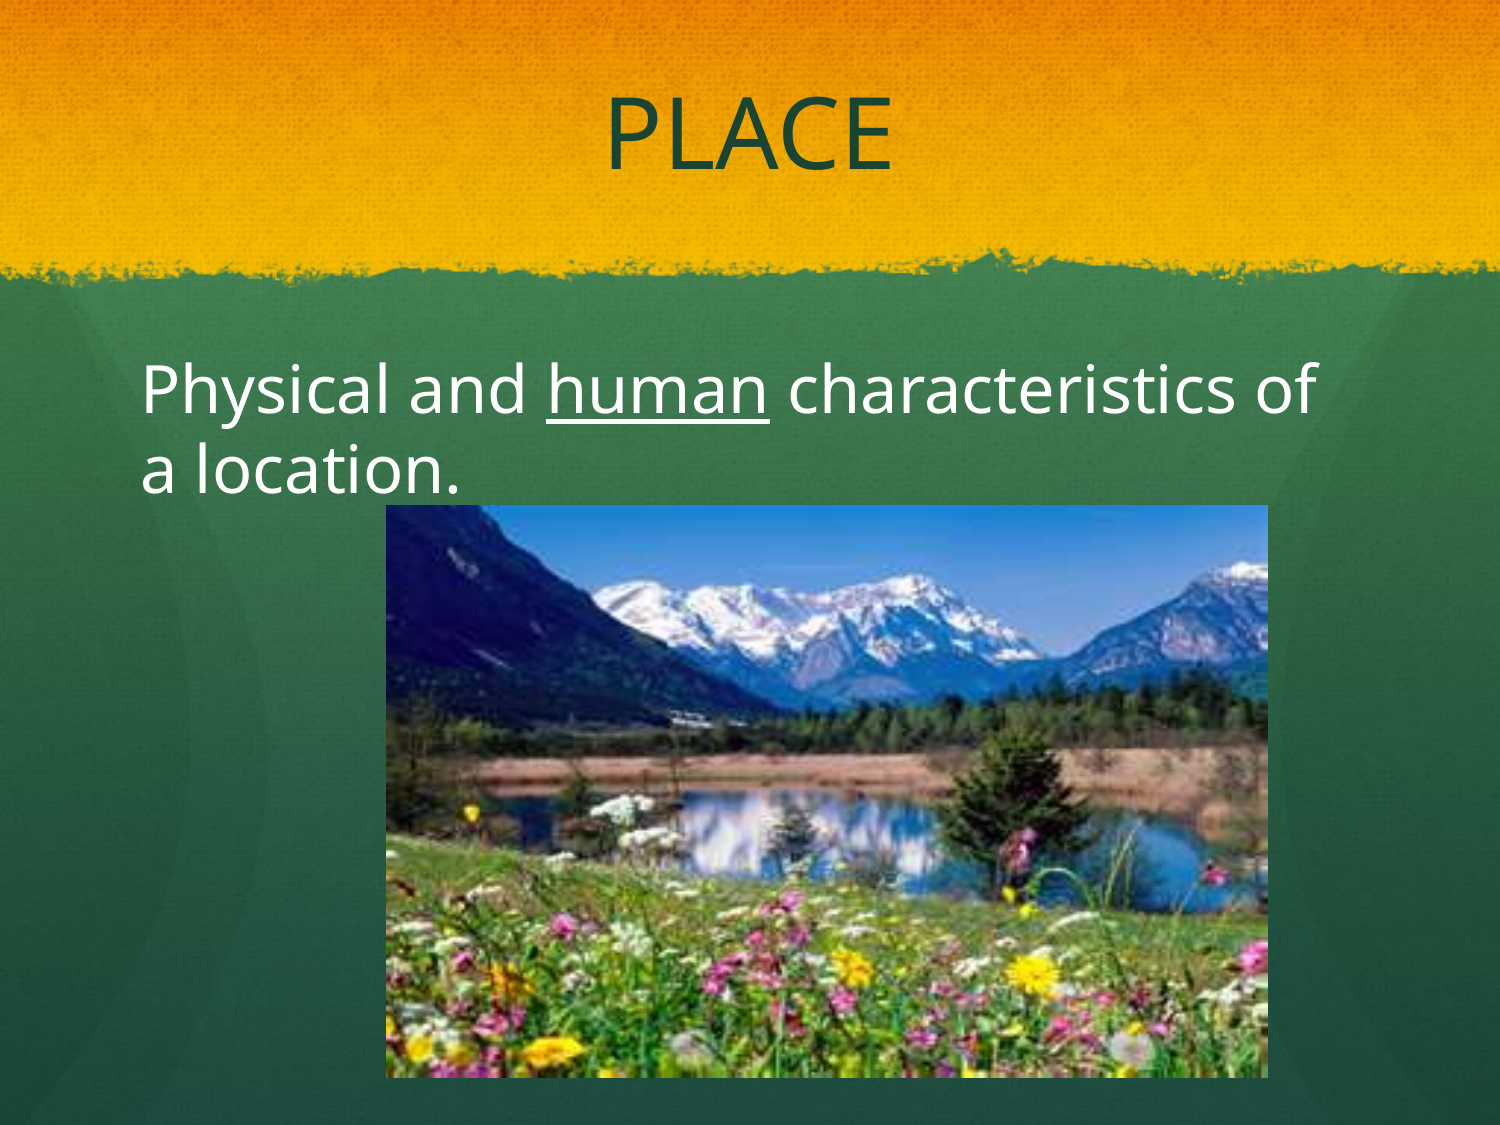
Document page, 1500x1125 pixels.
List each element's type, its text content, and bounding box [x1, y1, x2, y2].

picture [0, 0, 1500, 1125]
list Physical and human characteristics of a location. [125, 339, 1375, 1026]
title PLACE [125, 13, 1375, 246]
